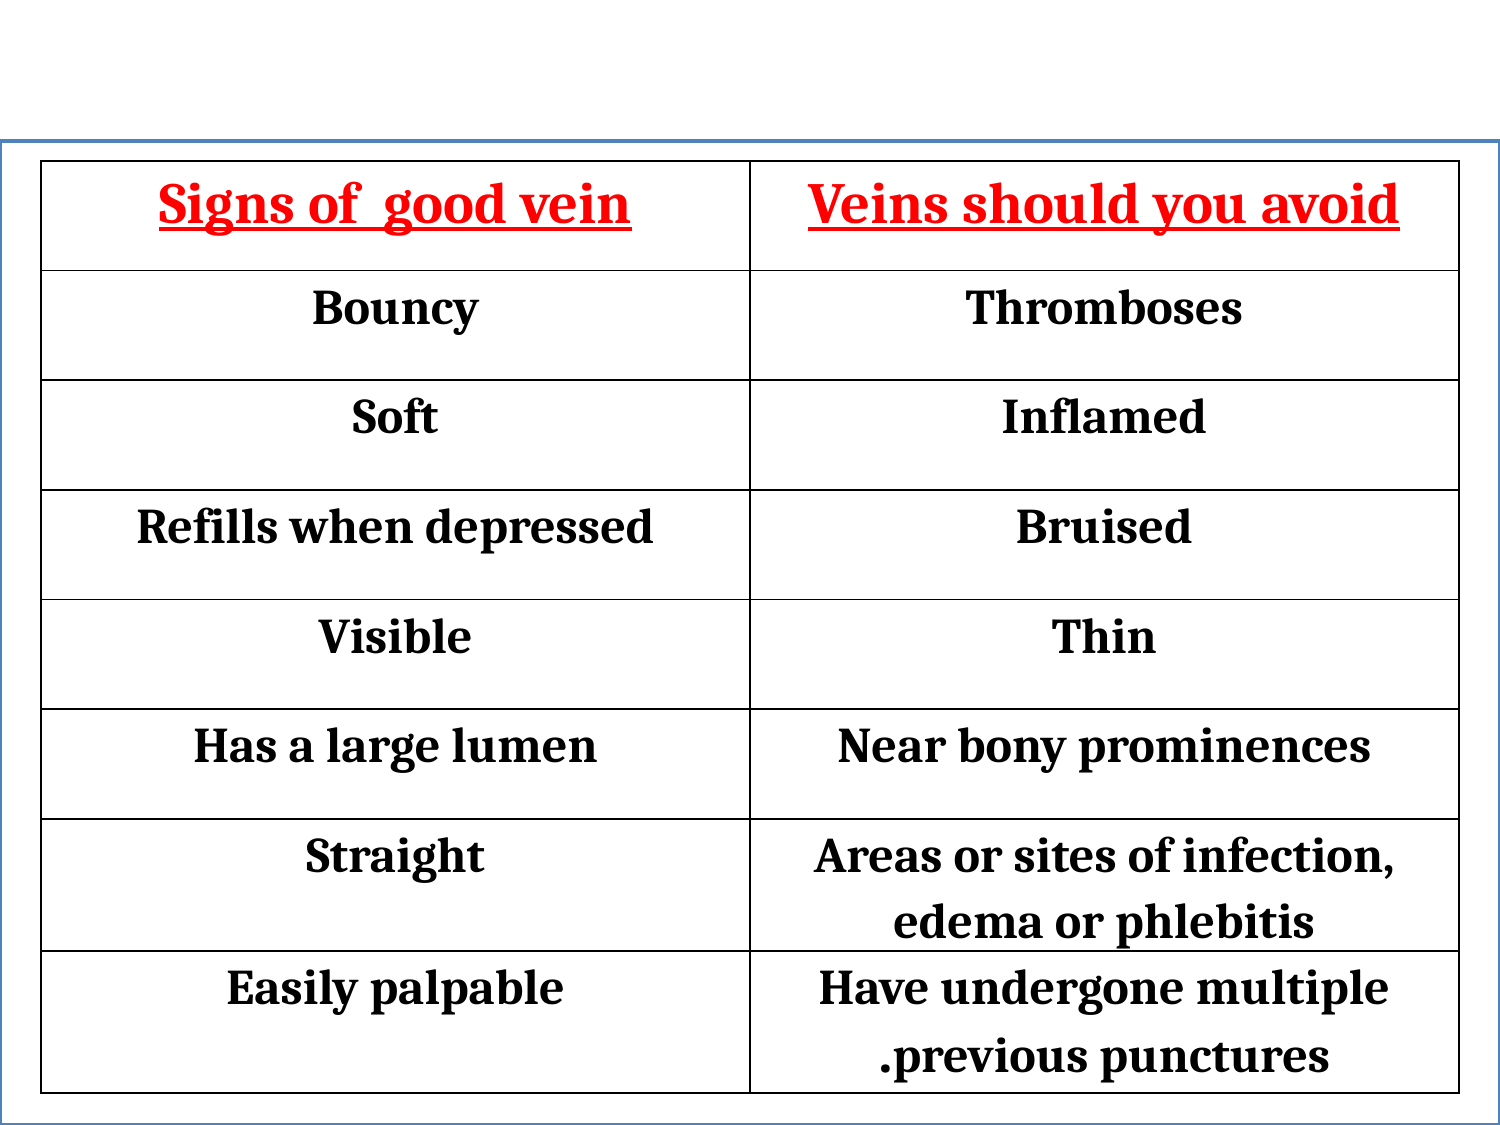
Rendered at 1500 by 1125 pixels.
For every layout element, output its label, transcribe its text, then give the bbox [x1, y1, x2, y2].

table_cell Refills when depressed [42, 491, 749, 599]
table_cell Bouncy [42, 271, 749, 379]
table_header Veins should you avoid [751, 162, 1458, 270]
list [0, 139, 1500, 1125]
table_cell Straight [42, 820, 749, 950]
table_cell Visible [42, 600, 749, 708]
table_cell Has a large lumen [42, 710, 749, 818]
table_header Signs of good vein [42, 162, 749, 270]
table_cell Thin [751, 600, 1458, 708]
table_cell Bruised [751, 491, 1458, 599]
table_cell Thromboses [751, 271, 1458, 379]
table_cell Near bony prominences [751, 710, 1458, 818]
table_cell Have undergone multiple previous punctures. [751, 952, 1458, 1092]
table_cell Areas or sites of infection, edema or phlebitis [751, 820, 1458, 950]
table_cell Easily palpable [42, 952, 749, 1092]
table_cell Inflamed [751, 381, 1458, 489]
table_cell Soft [42, 381, 749, 489]
